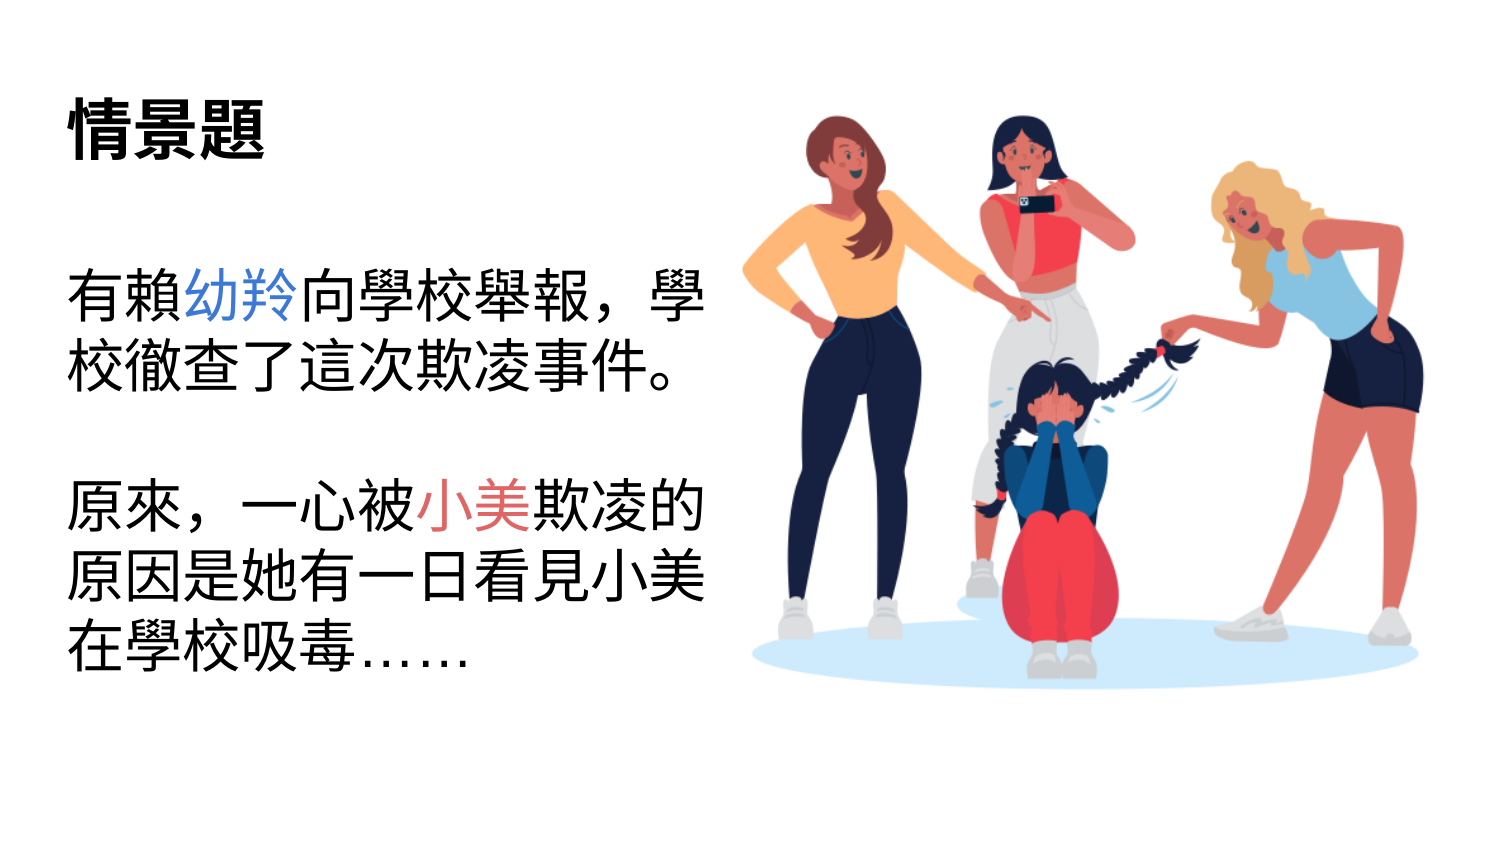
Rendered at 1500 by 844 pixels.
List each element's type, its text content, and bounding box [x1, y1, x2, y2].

picture [725, 82, 1450, 720]
title 情景題 [51, 72, 1449, 167]
list 有賴幼羚向學校舉報，學校徹查了這次欺凌事件。 原來，一心被小美欺凌的原因是她有一日看見小美在學校吸毒…… [51, 244, 720, 720]
